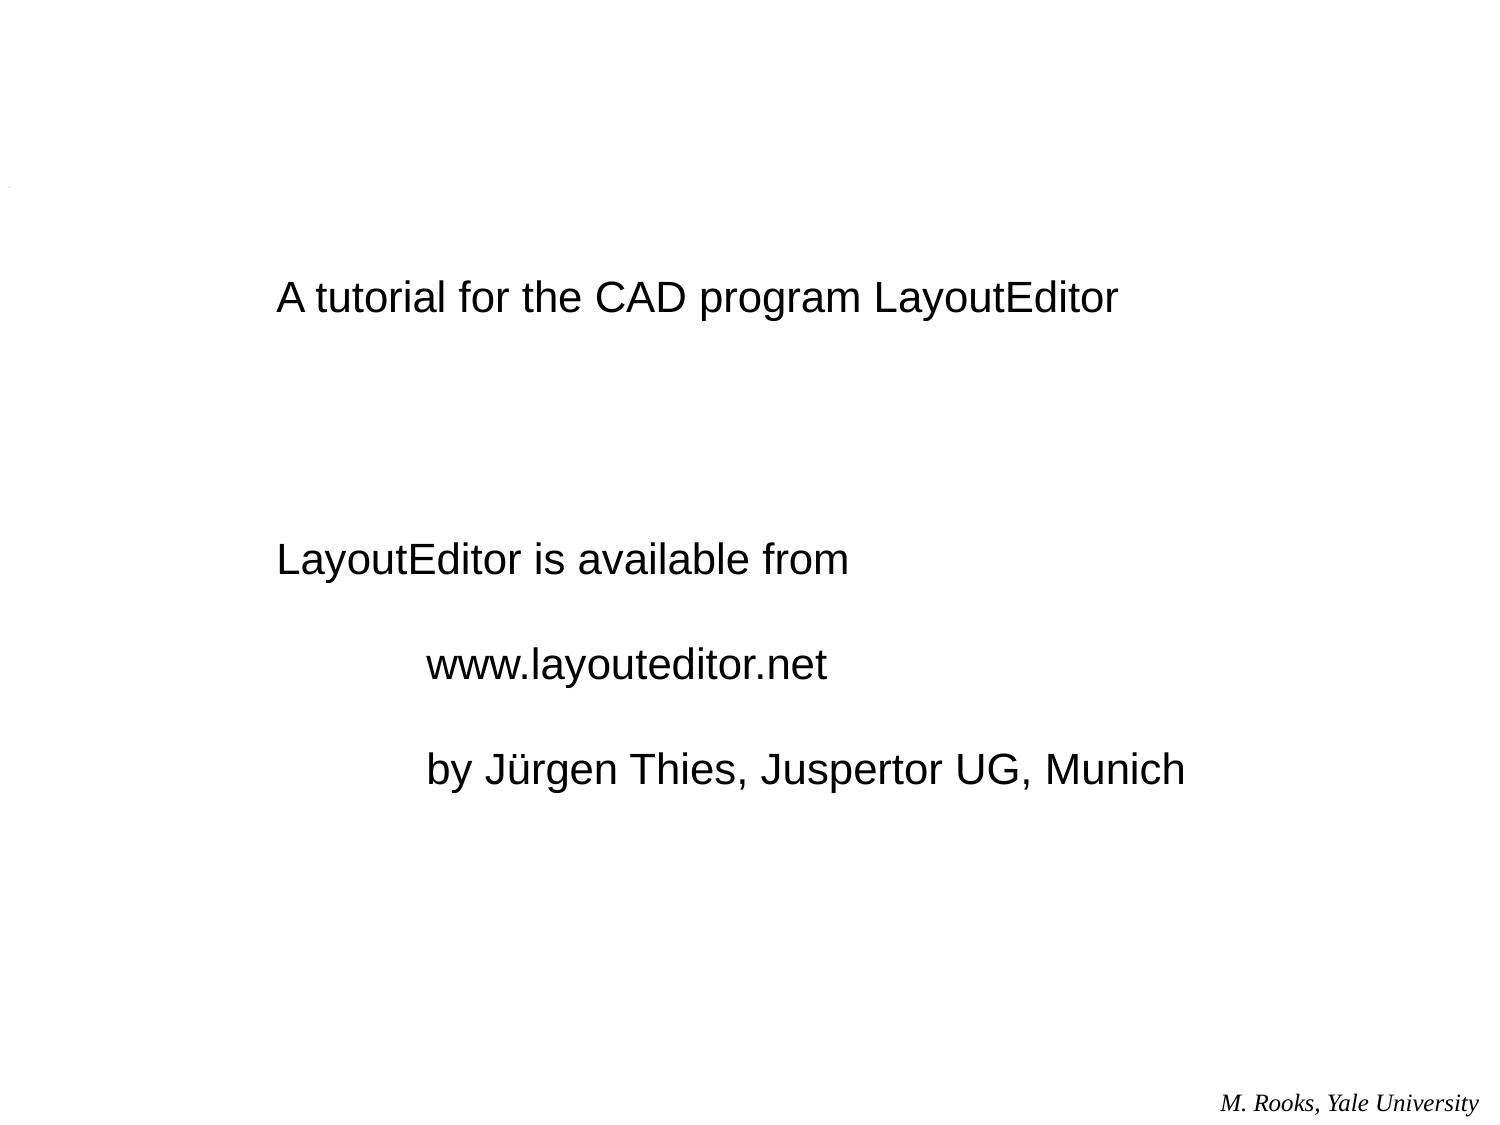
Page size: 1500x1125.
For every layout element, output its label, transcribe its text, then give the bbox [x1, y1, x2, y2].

text_box M. Rooks, Yale University [1205, 1079, 1495, 1125]
text_box A tutorial for the CAD program LayoutEditor LayoutEditor is available from www.layouteditor.net by Jürgen Thies, Juspertor UG, Munich [261, 261, 1202, 801]
